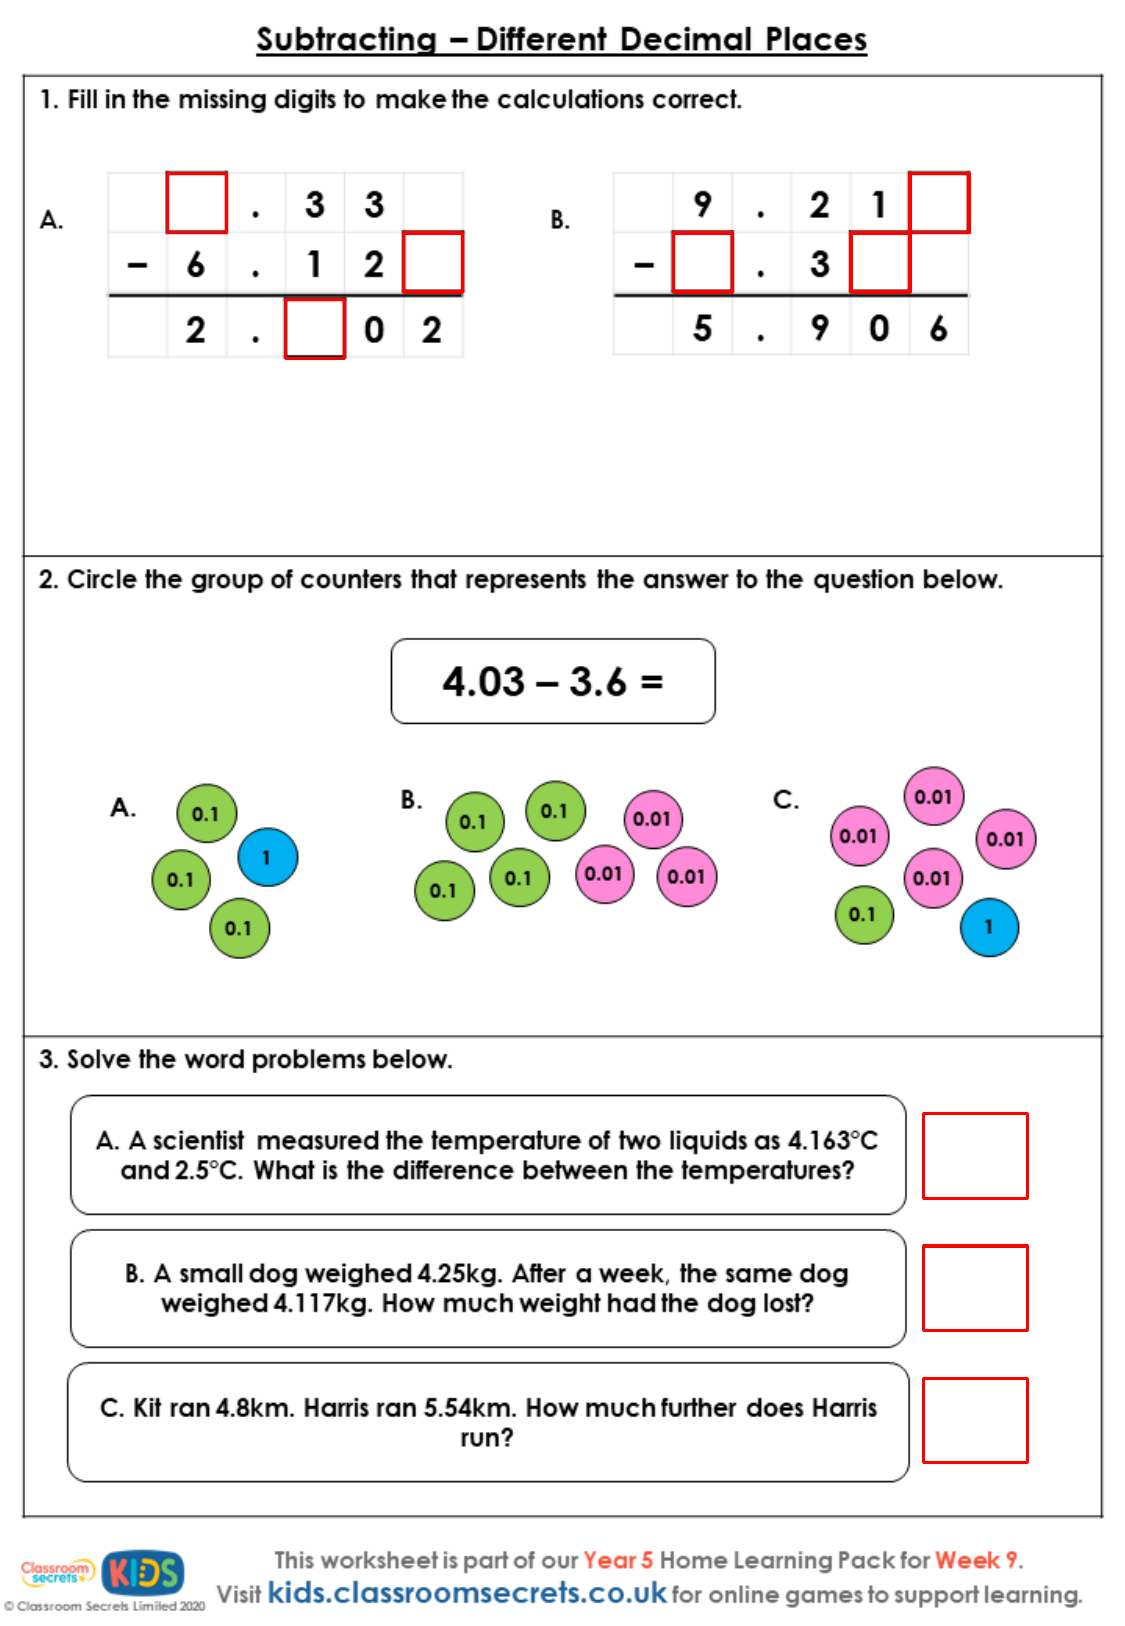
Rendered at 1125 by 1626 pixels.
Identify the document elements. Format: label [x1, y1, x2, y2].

text_box [850, 232, 910, 292]
text_box [673, 232, 733, 292]
text_box [167, 173, 227, 233]
text_box [403, 232, 463, 292]
text_box [910, 173, 970, 233]
text_box [285, 299, 345, 359]
text_box [923, 1113, 1028, 1199]
text_box [923, 1378, 1028, 1463]
text_box [923, 1246, 1028, 1331]
picture [0, 0, 1125, 1625]
